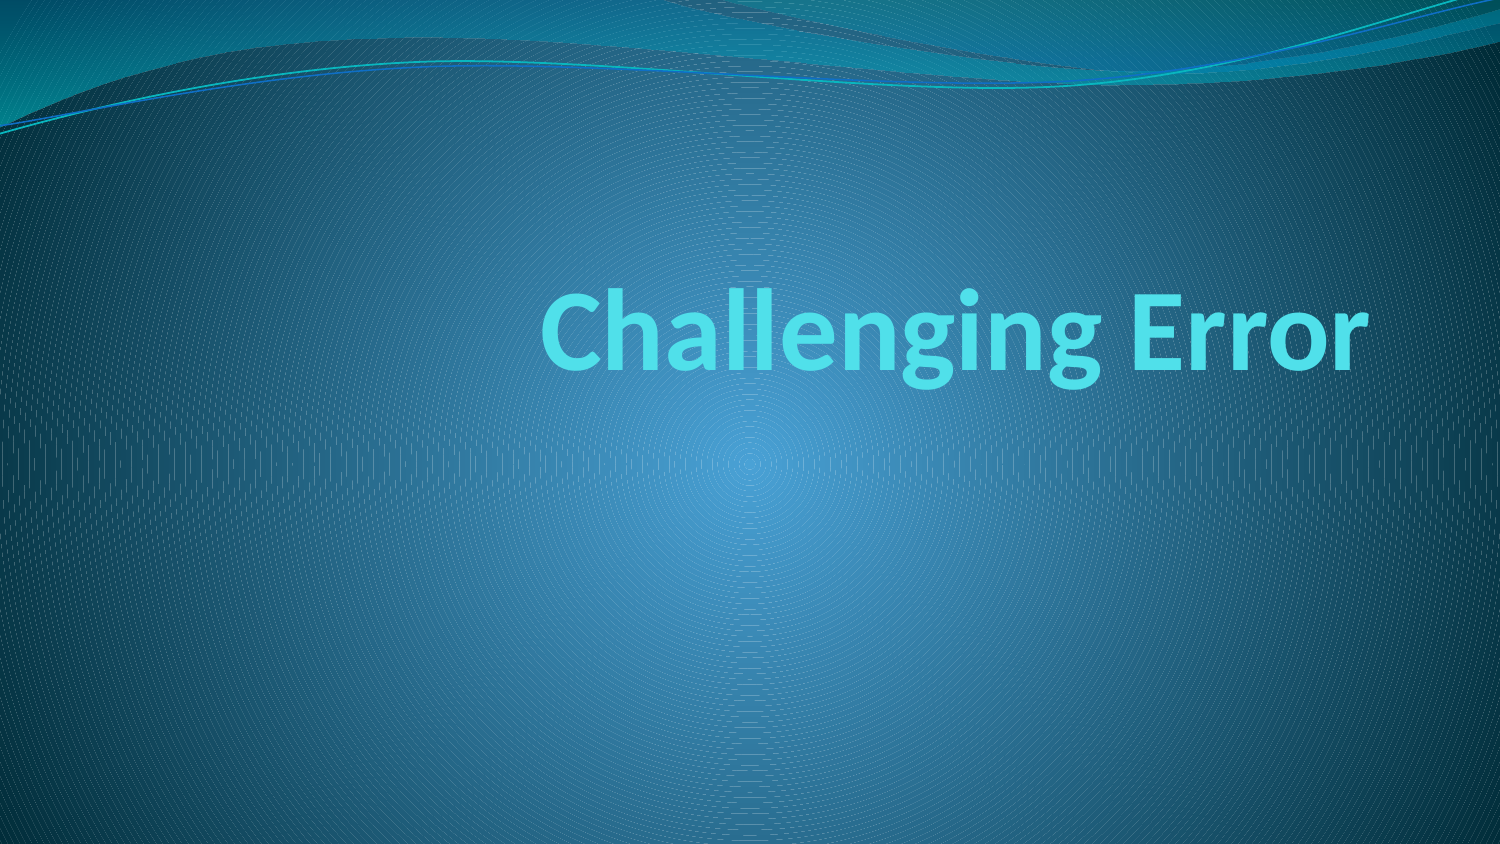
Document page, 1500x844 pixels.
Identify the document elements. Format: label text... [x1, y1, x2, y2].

title Challenging Error [87, 168, 1376, 394]
